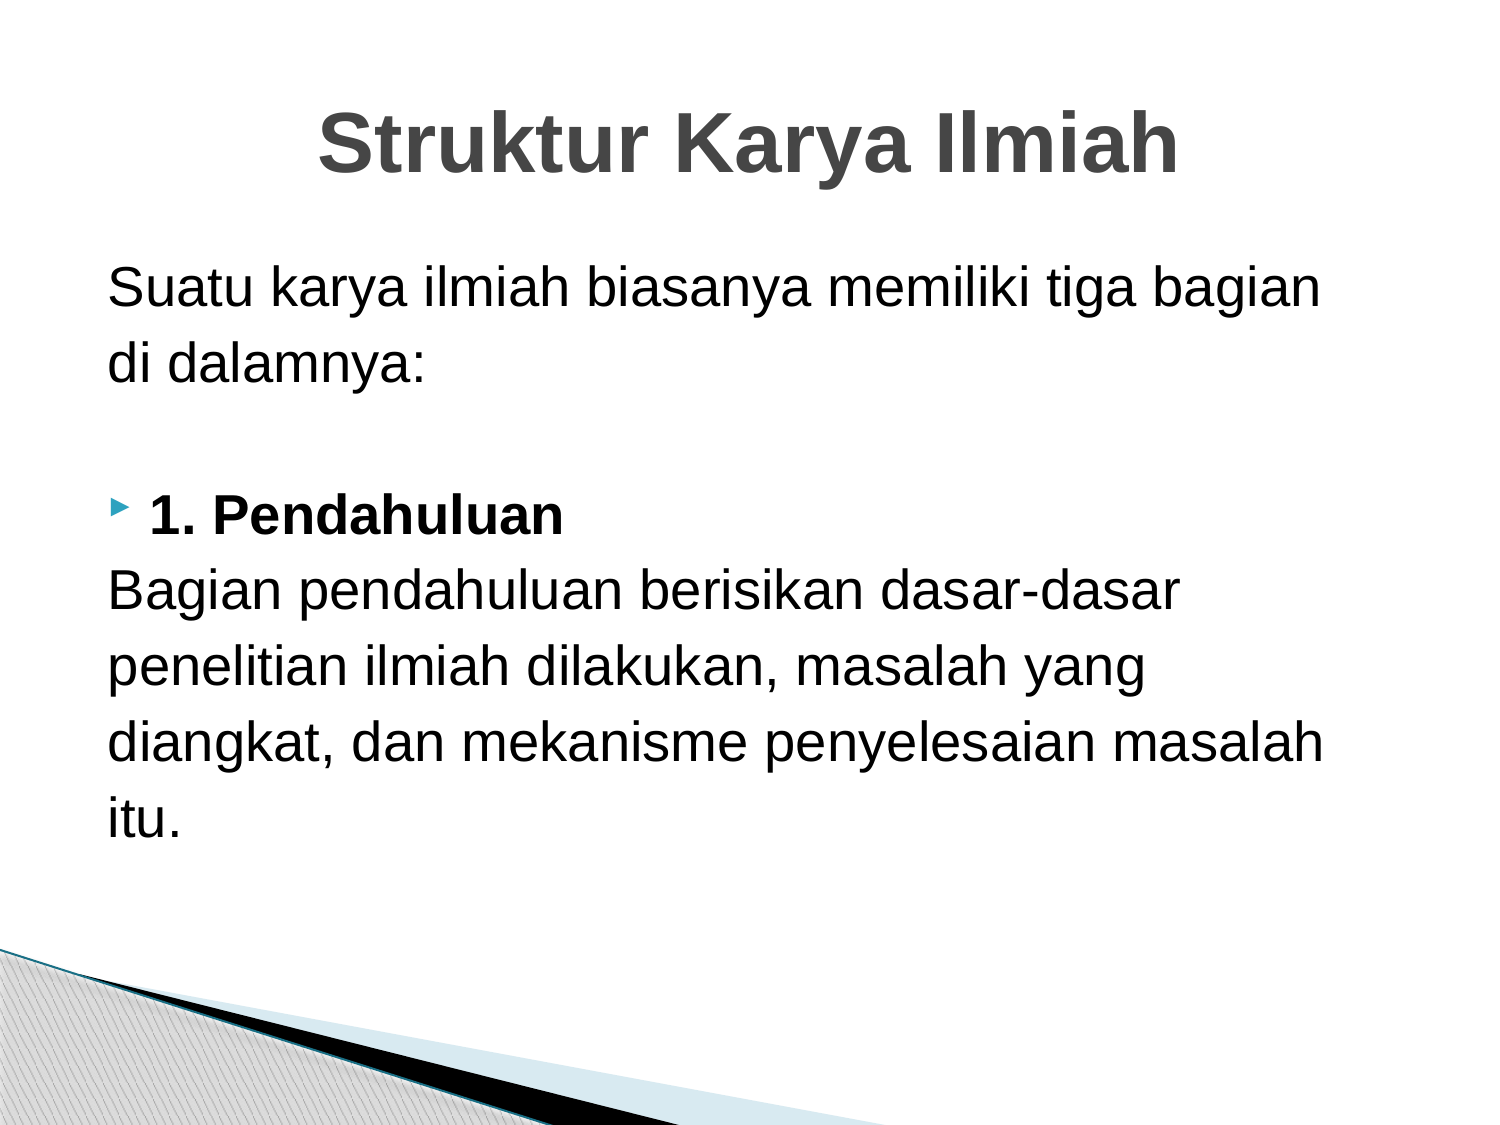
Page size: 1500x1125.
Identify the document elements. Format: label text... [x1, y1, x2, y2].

title Struktur Karya Ilmiah [75, 45, 1425, 233]
list Suatu karya ilmiah biasanya memiliki tiga bagian di dalamnya: 1. Pendahuluan Bagian pendahuluan berisikan dasar-dasar penelitian ilmiah dilakukan, masalah yang diangkat, dan mekanisme penyelesaian masalah itu. [75, 243, 1425, 986]
